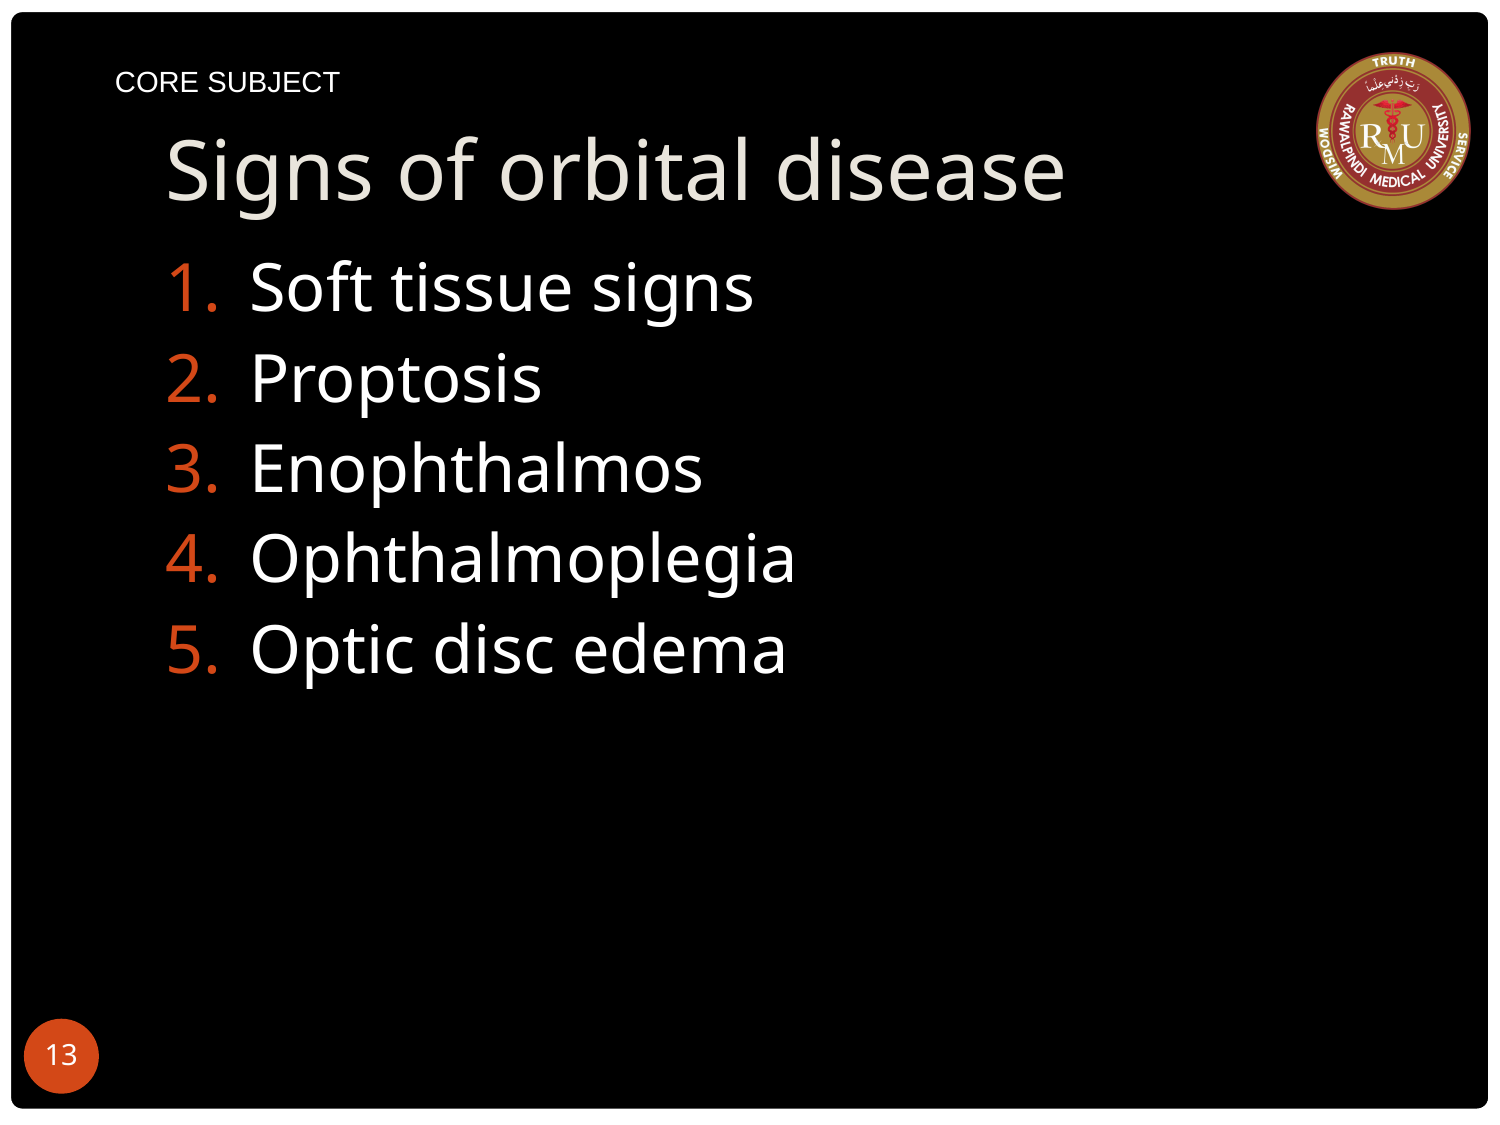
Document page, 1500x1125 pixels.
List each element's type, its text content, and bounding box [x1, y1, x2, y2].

text_box 13 [23, 1018, 99, 1094]
title Signs of orbital disease [150, 45, 1425, 233]
text_box CORE SUBJECT [100, 55, 356, 106]
list Soft tissue signs Proptosis Enophthalmos Ophthalmoplegia Optic disc edema [150, 237, 1425, 988]
picture [1316, 52, 1471, 210]
